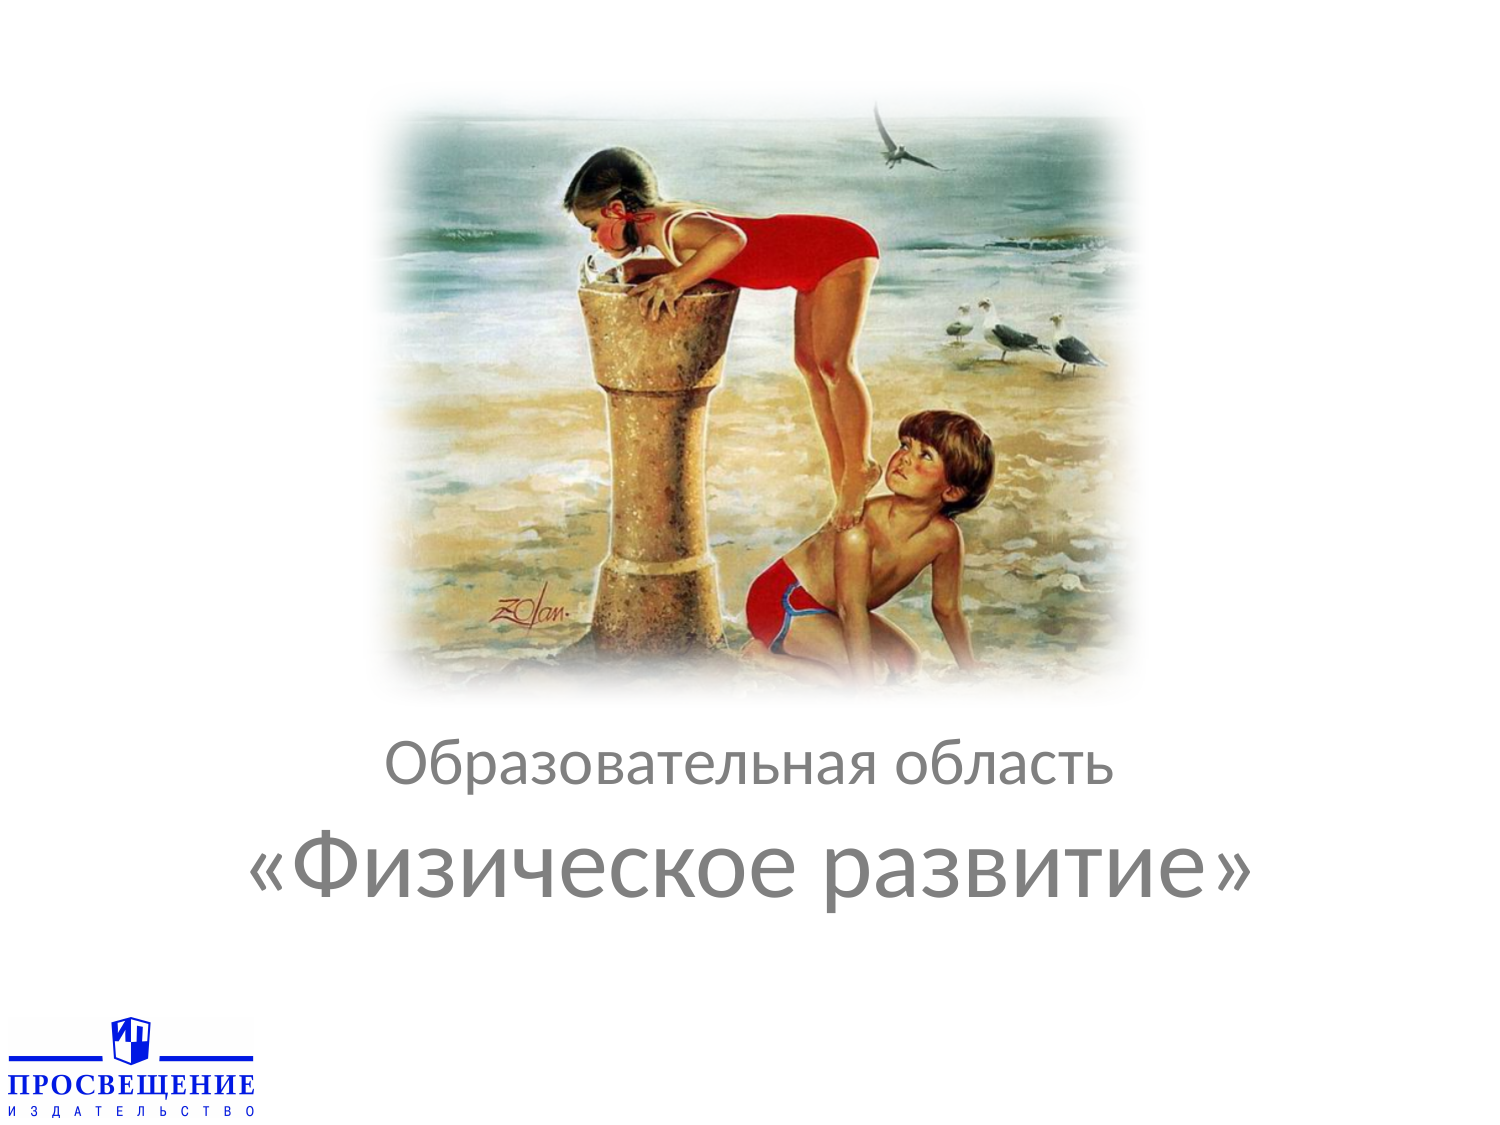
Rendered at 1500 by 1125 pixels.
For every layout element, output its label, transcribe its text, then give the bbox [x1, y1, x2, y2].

picture [8, 1017, 254, 1118]
subtitle Образовательная область «Физическое развитие» [111, 637, 1389, 926]
picture [359, 77, 1152, 711]
